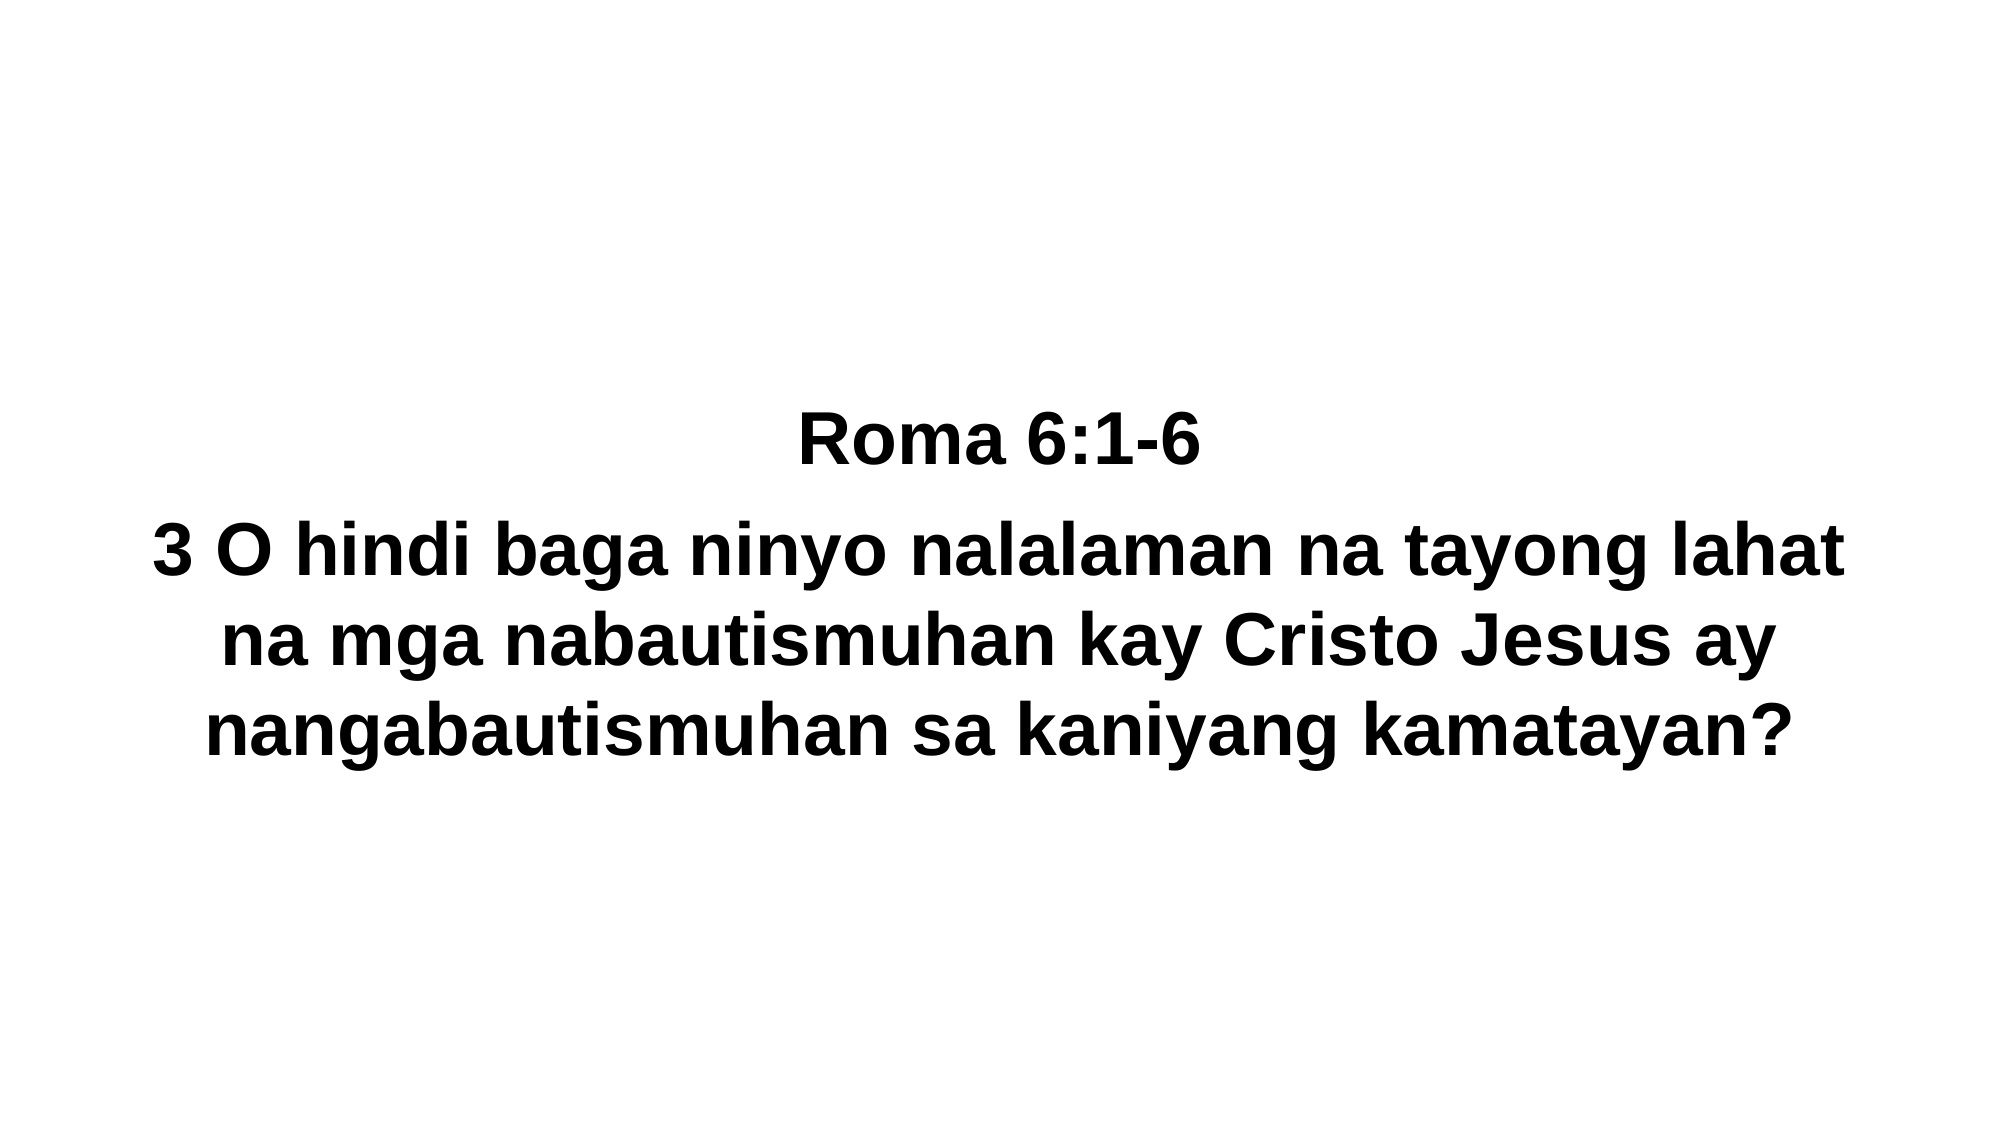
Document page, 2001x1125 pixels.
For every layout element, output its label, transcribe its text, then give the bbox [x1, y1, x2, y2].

list Roma 6:1-6 3 O hindi baga ninyo nalalaman na tayong lahat na mga nabautismuhan kay Cristo Jesus ay nangabautismuhan sa kaniyang kamatayan? [137, 147, 1863, 1014]
